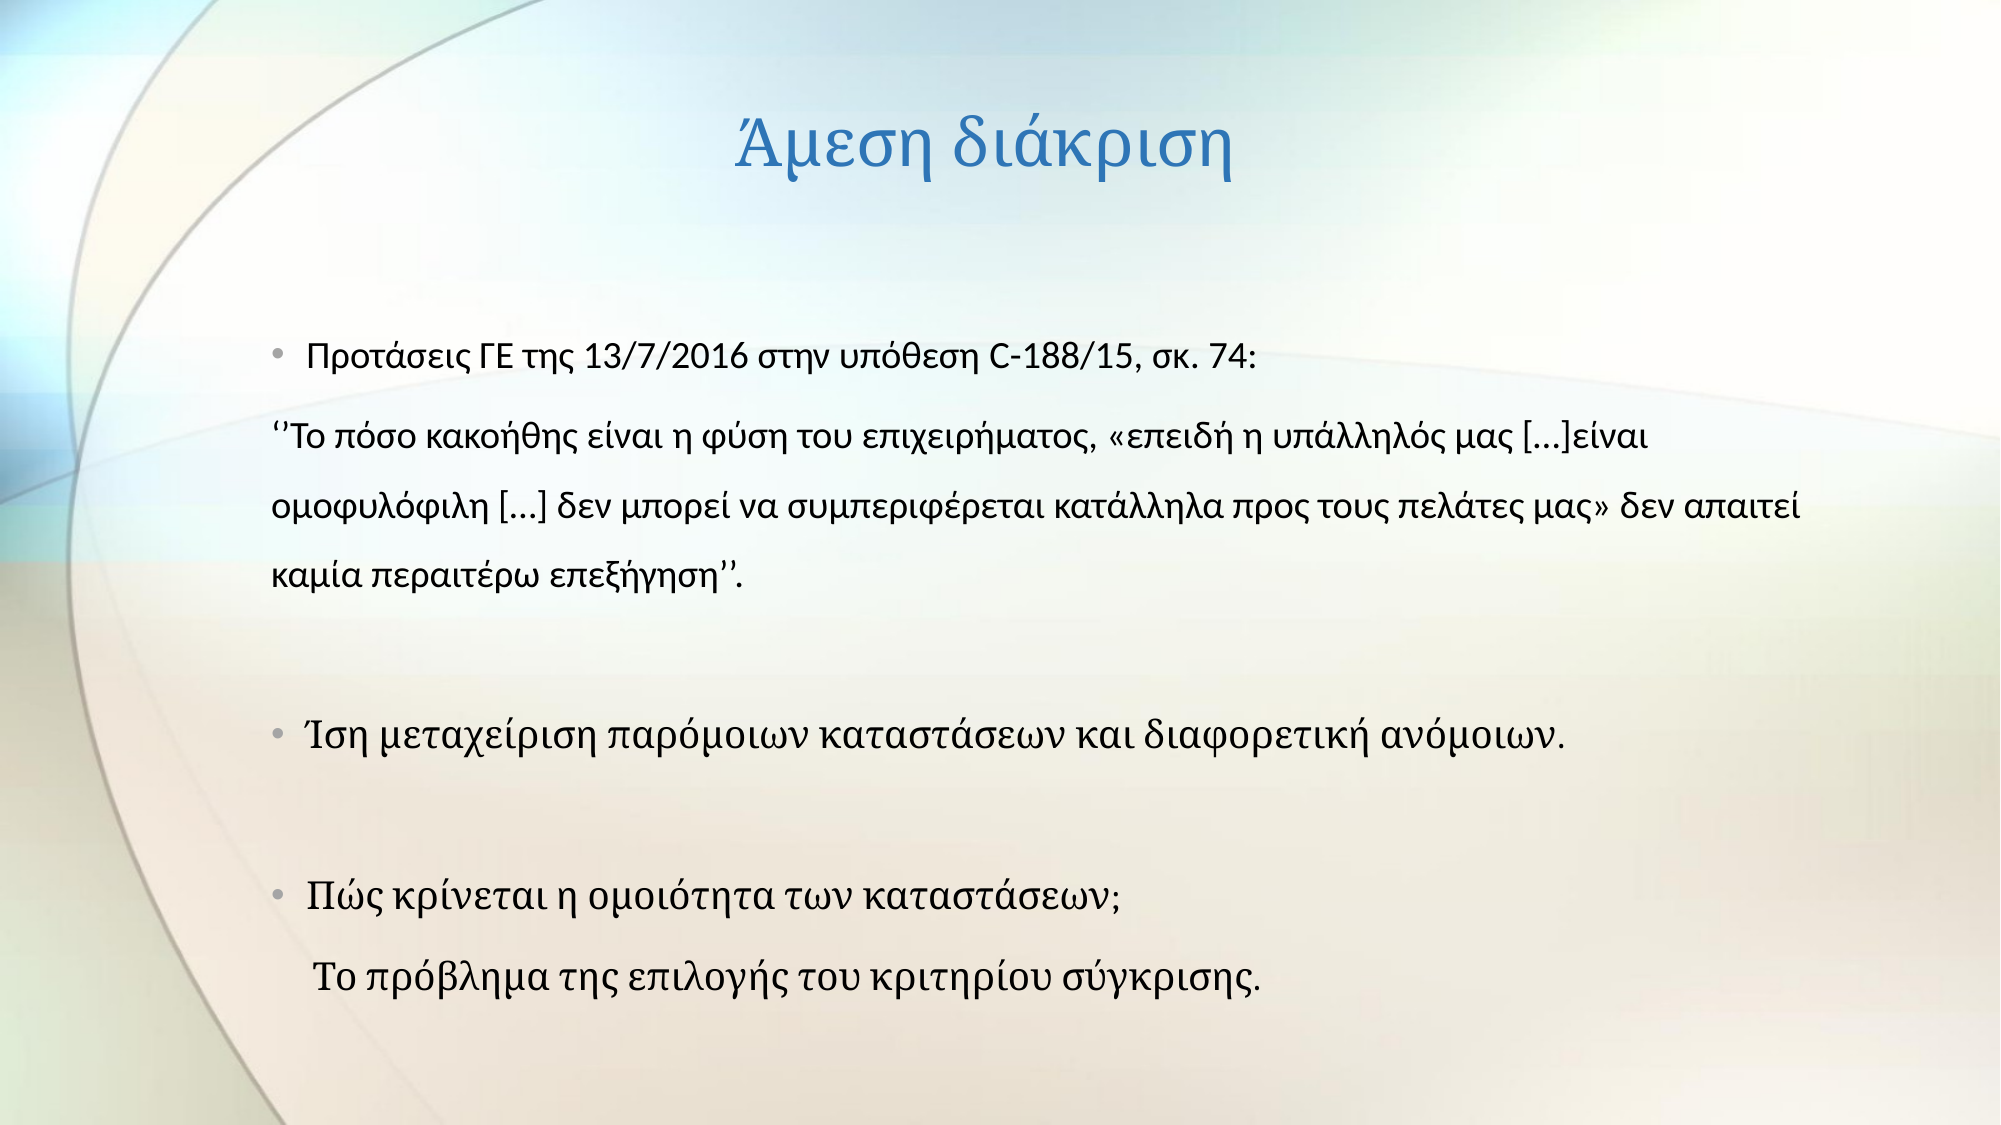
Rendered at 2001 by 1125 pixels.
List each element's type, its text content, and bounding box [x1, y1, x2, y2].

title Άμεση διάκριση [381, 59, 1592, 220]
picture [0, 0, 2001, 1125]
list Προτάσεις ΓΕ της 13/7/2016 στην υπόθεση C-188/15, σκ. 74: ‘’Το πόσο κακοήθης είναι η φύση του επιχειρήματος, «επειδή η υπάλληλός μας […]είναι ομοφυλόφιλη […] δεν μπορεί να συμπεριφέρεται κατάλληλα προς τους πελάτες μας» δεν απαιτεί καμία περαιτέρω επεξήγηση’’. Ίση μεταχείριση παρόμοιων καταστάσεων και διαφορετική ανόμοιων. Πώς κρίνεται η ομοιότητα των καταστάσεων; Το πρόβλημα της επιλογής του κριτηρίου σύγκρισης. [256, 299, 1863, 1014]
